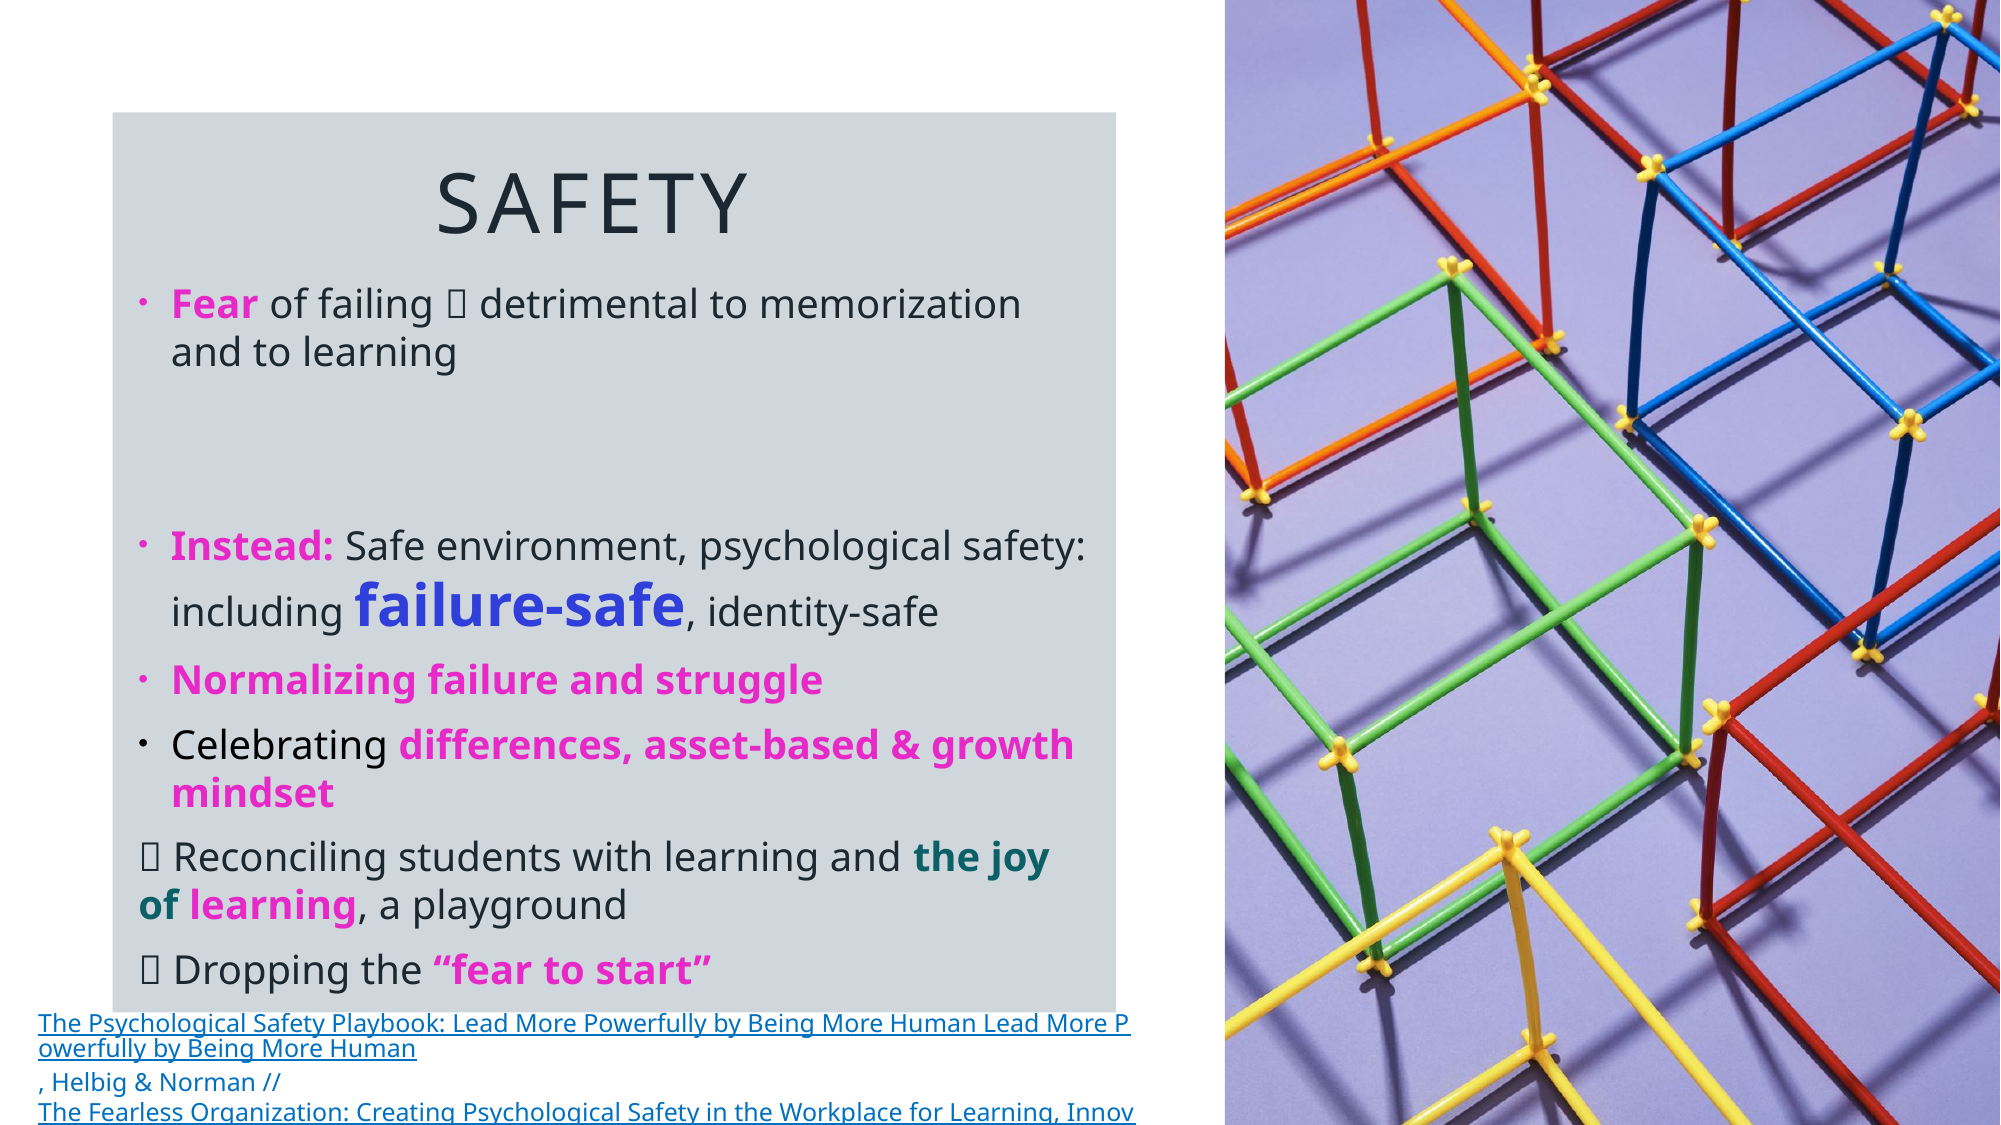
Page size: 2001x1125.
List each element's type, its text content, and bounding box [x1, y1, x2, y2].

picture [1224, 0, 2000, 1125]
text_box [0, 0, 1224, 1125]
text_box [111, 111, 1117, 1000]
list Fear of failing  detrimental to memorization and to learning Instead: Safe environment, psychological safety: including failure-safe, identity-safe Normalizing failure and struggle Celebrating differences, asset-based & growth mindset  Reconciling students with learning and the joy of learning, a playground  Dropping the “fear to start” [123, 270, 1114, 1000]
title Safety [164, 101, 1020, 260]
text_box The Psychological Safety Playbook: Lead More Powerfully by Being More Human Lead More Powerfully by Being More Human, Helbig & Norman // The Fearless Organization: Creating Psychological Safety in the Workplace for Learning, Innovation, and Growth, Edmondson // Neuroscience: the Highs and Lows of Memory, Allen & Monyer, 2013 [23, 1000, 1161, 1125]
